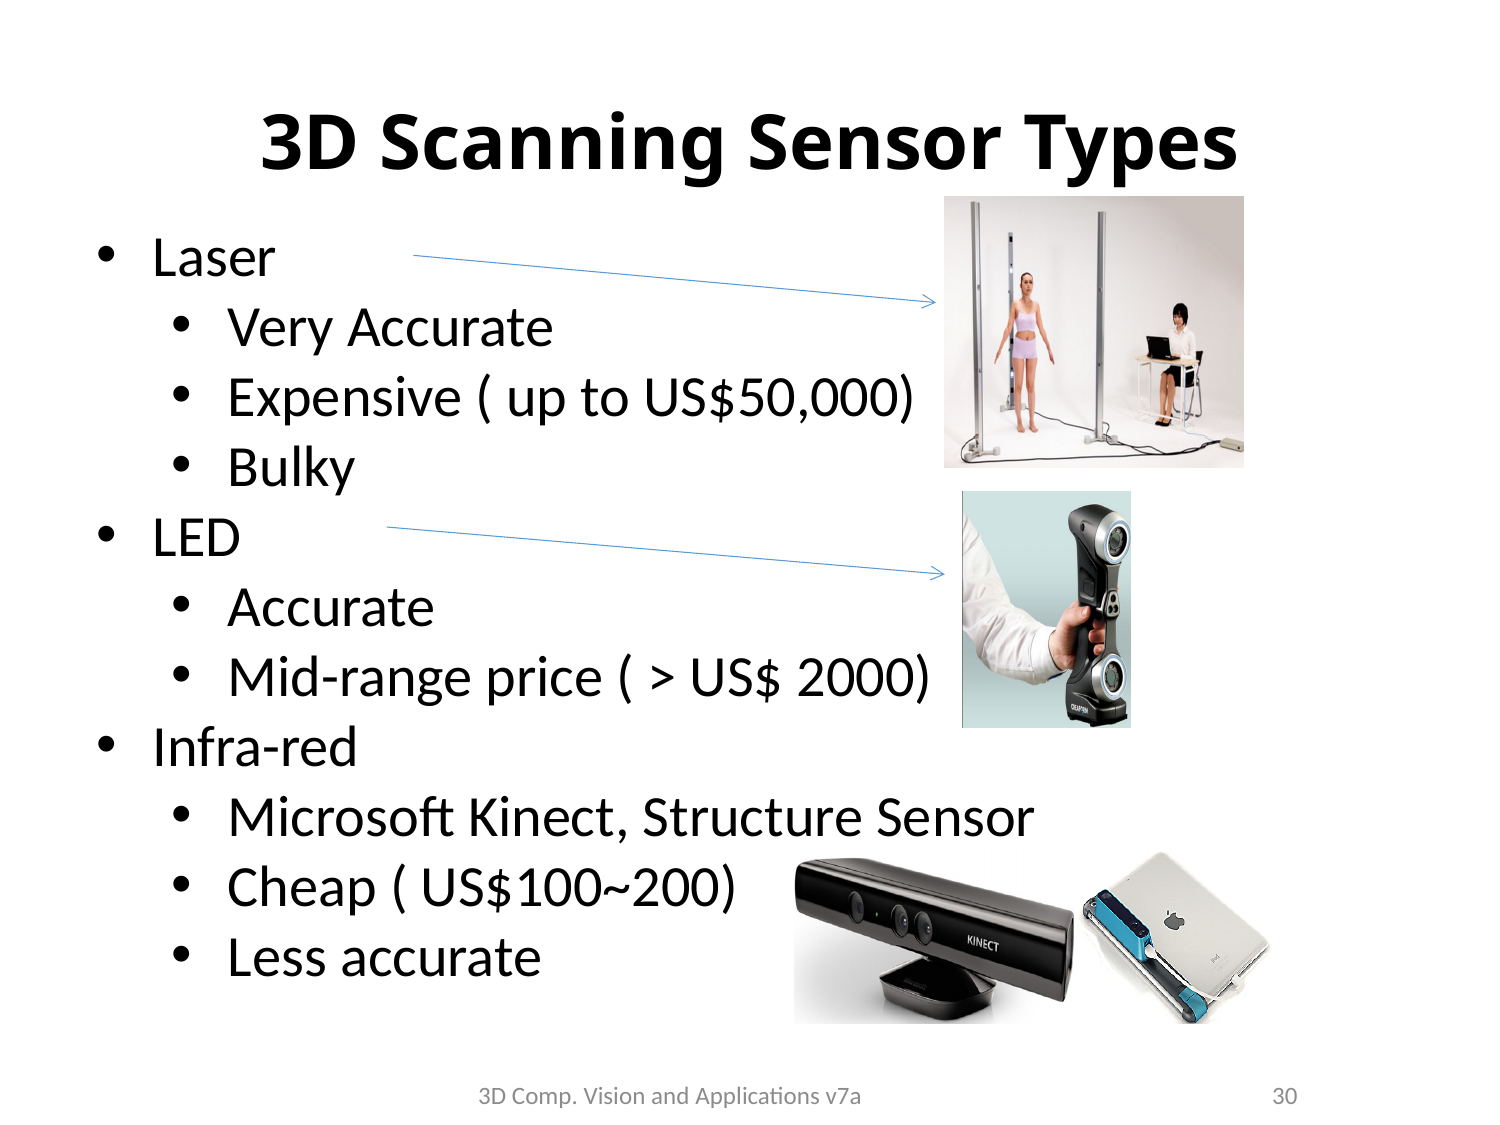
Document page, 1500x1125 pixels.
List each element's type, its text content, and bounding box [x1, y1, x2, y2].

picture [962, 491, 1131, 728]
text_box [413, 255, 936, 303]
footer 3D Comp. Vision and Applications v7a [187, 1065, 1050, 1125]
slide_number 30 [1050, 1065, 1313, 1125]
picture [794, 845, 1074, 1024]
picture [944, 196, 1244, 468]
picture [1077, 843, 1273, 1024]
text_box 3D Scanning Sensor Types [243, 45, 1257, 233]
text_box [386, 526, 945, 575]
text_box Laser Very Accurate Expensive ( up to US$50,000) Bulky LED Accurate Mid-range price ( > US$ 2000) Infra-red Microsoft Kinect, Structure Sensor Cheap ( US$100~200) Less accurate [81, 211, 1094, 1008]
